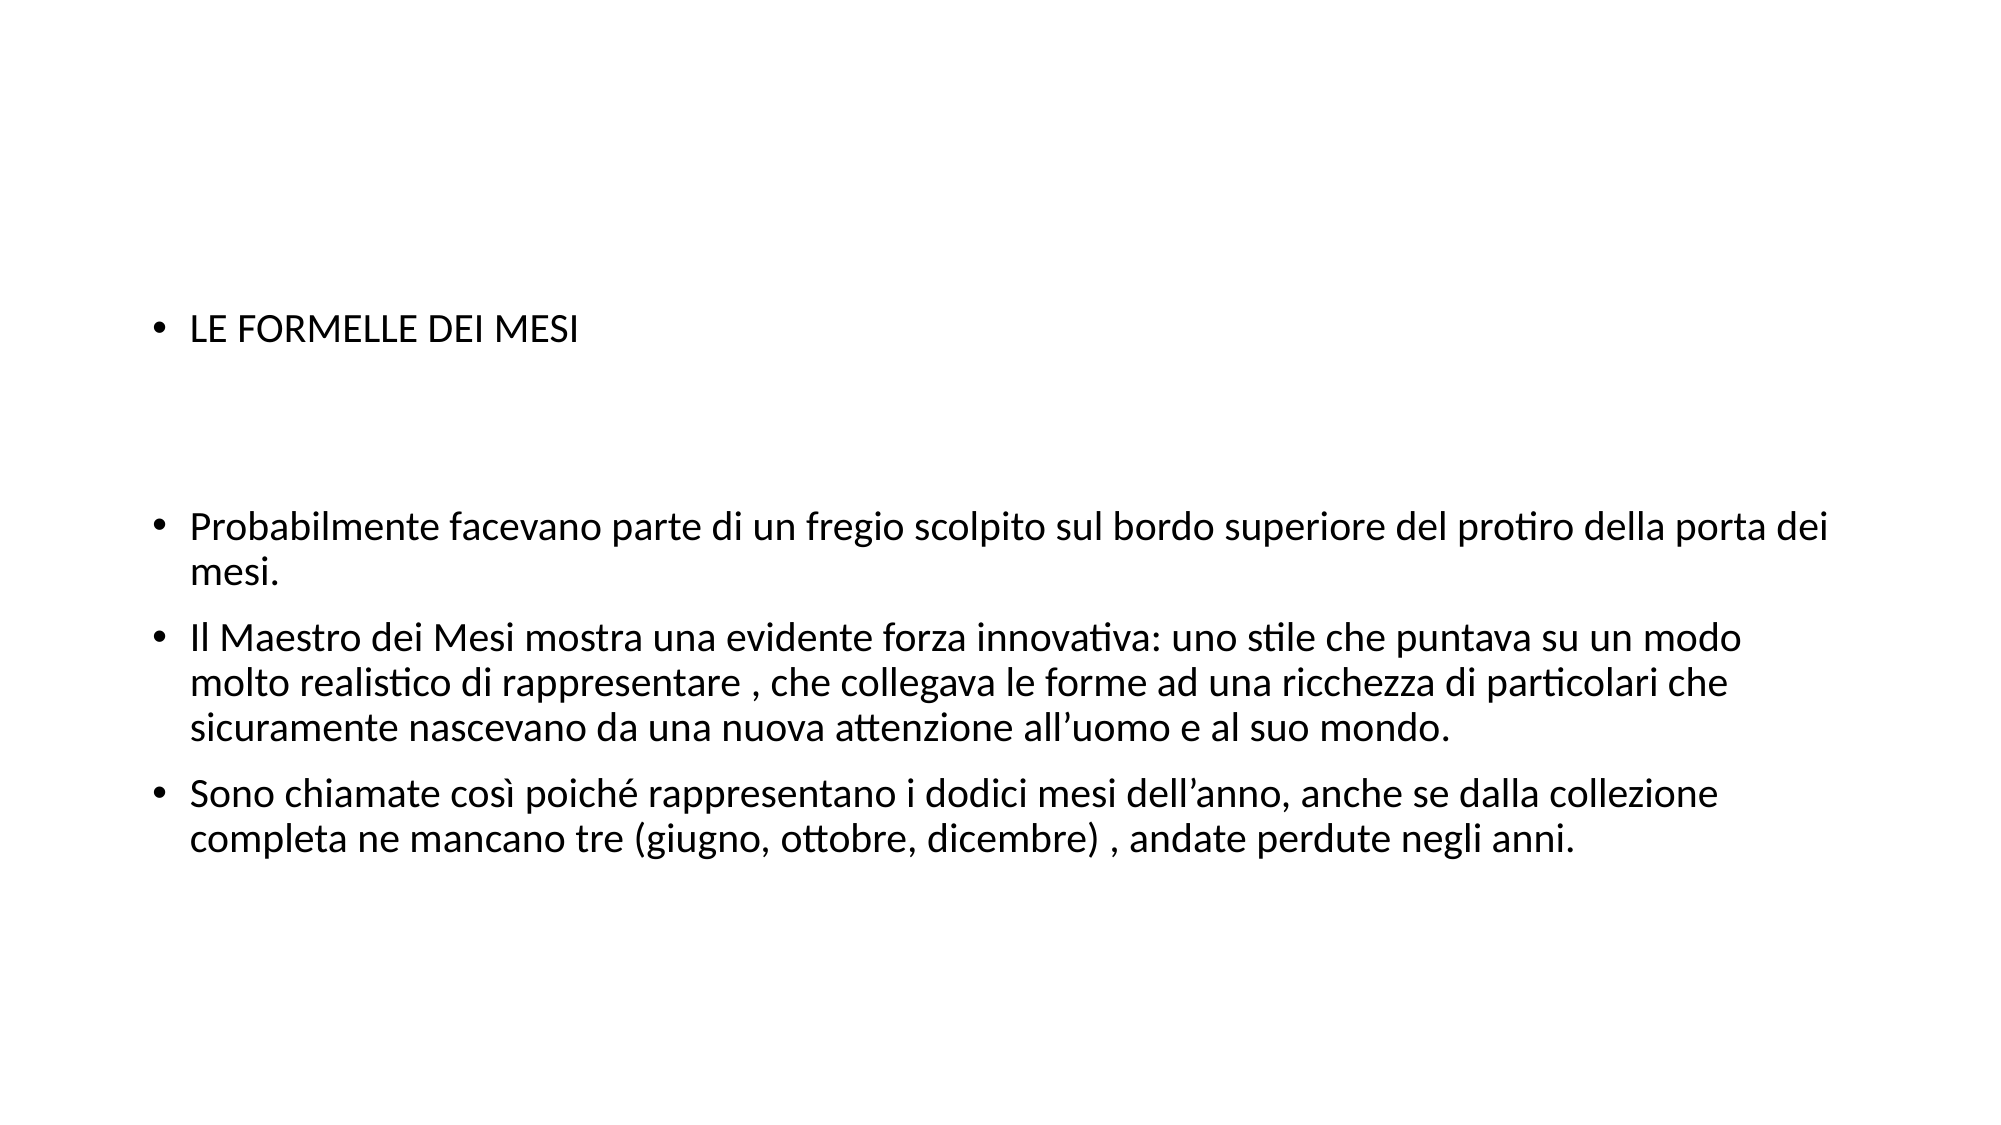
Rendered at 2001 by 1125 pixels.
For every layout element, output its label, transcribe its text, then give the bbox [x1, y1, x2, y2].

list LE FORMELLE DEI MESI Probabilmente facevano parte di un fregio scolpito sul bordo superiore del protiro della porta dei mesi. Il Maestro dei Mesi mostra una evidente forza innovativa: uno stile che puntava su un modo molto realistico di rappresentare , che collegava le forme ad una ricchezza di particolari che sicuramente nascevano da una nuova attenzione all’uomo e al suo mondo. Sono chiamate così poiché rappresentano i dodici mesi dell’anno, anche se dalla collezione completa ne mancano tre (giugno, ottobre, dicembre) , andate perdute negli anni. [137, 299, 1863, 1014]
